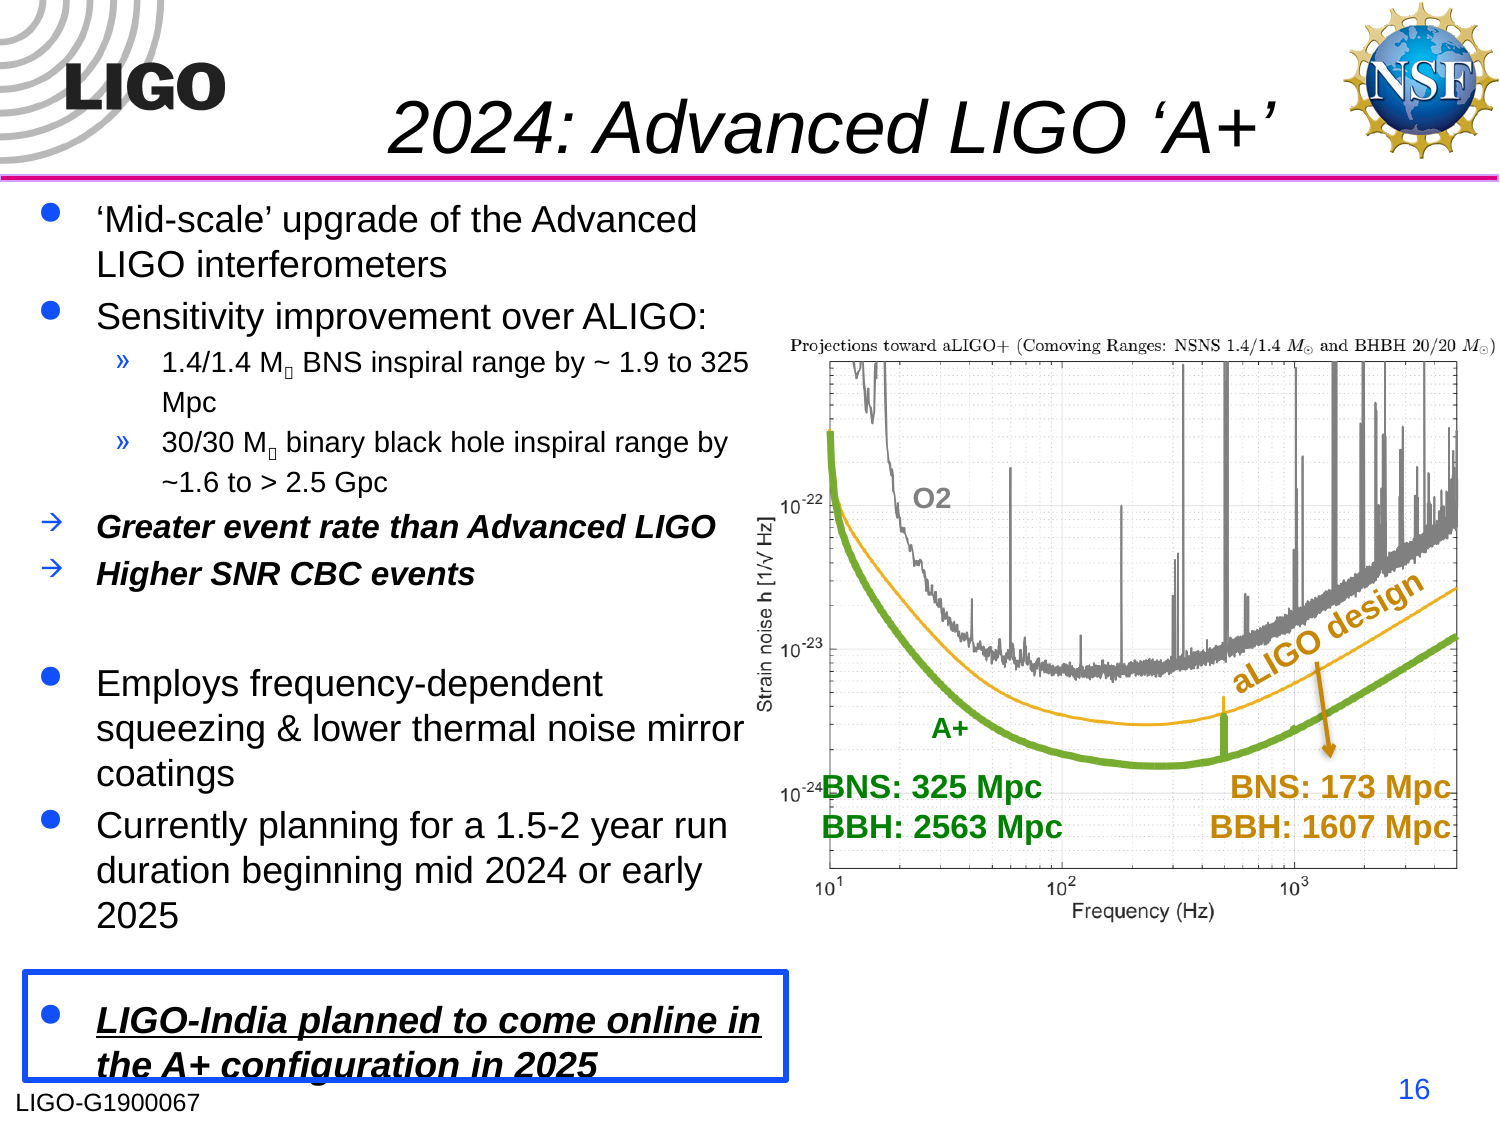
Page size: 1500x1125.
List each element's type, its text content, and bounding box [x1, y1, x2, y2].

title 2024: Advanced LIGO ‘A+’ [238, 0, 1426, 176]
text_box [1316, 661, 1331, 759]
slide_number 16 [1133, 1050, 1446, 1125]
list ‘Mid-scale’ upgrade of the Advanced LIGO interferometers Sensitivity improvement over ALIGO: 1.4/1.4 M BNS inspiral range by ~ 1.9 to 325 Mpc 30/30 M binary black hole inspiral range by ~1.6 to > 2.5 Gpc Greater event rate than Advanced LIGO Higher SNR CBC events Employs frequency-dependent squeezing & lower thermal noise mirror coatings Currently planning for a 1.5-2 year run duration beginning mid 2024 or early 2025 LIGO-India planned to come online in the A+ configuration in 2025 [25, 187, 779, 971]
picture [717, 307, 1500, 943]
picture [1426, 0, 1500, 160]
text_box [24, 971, 786, 1081]
picture [0, 0, 225, 164]
